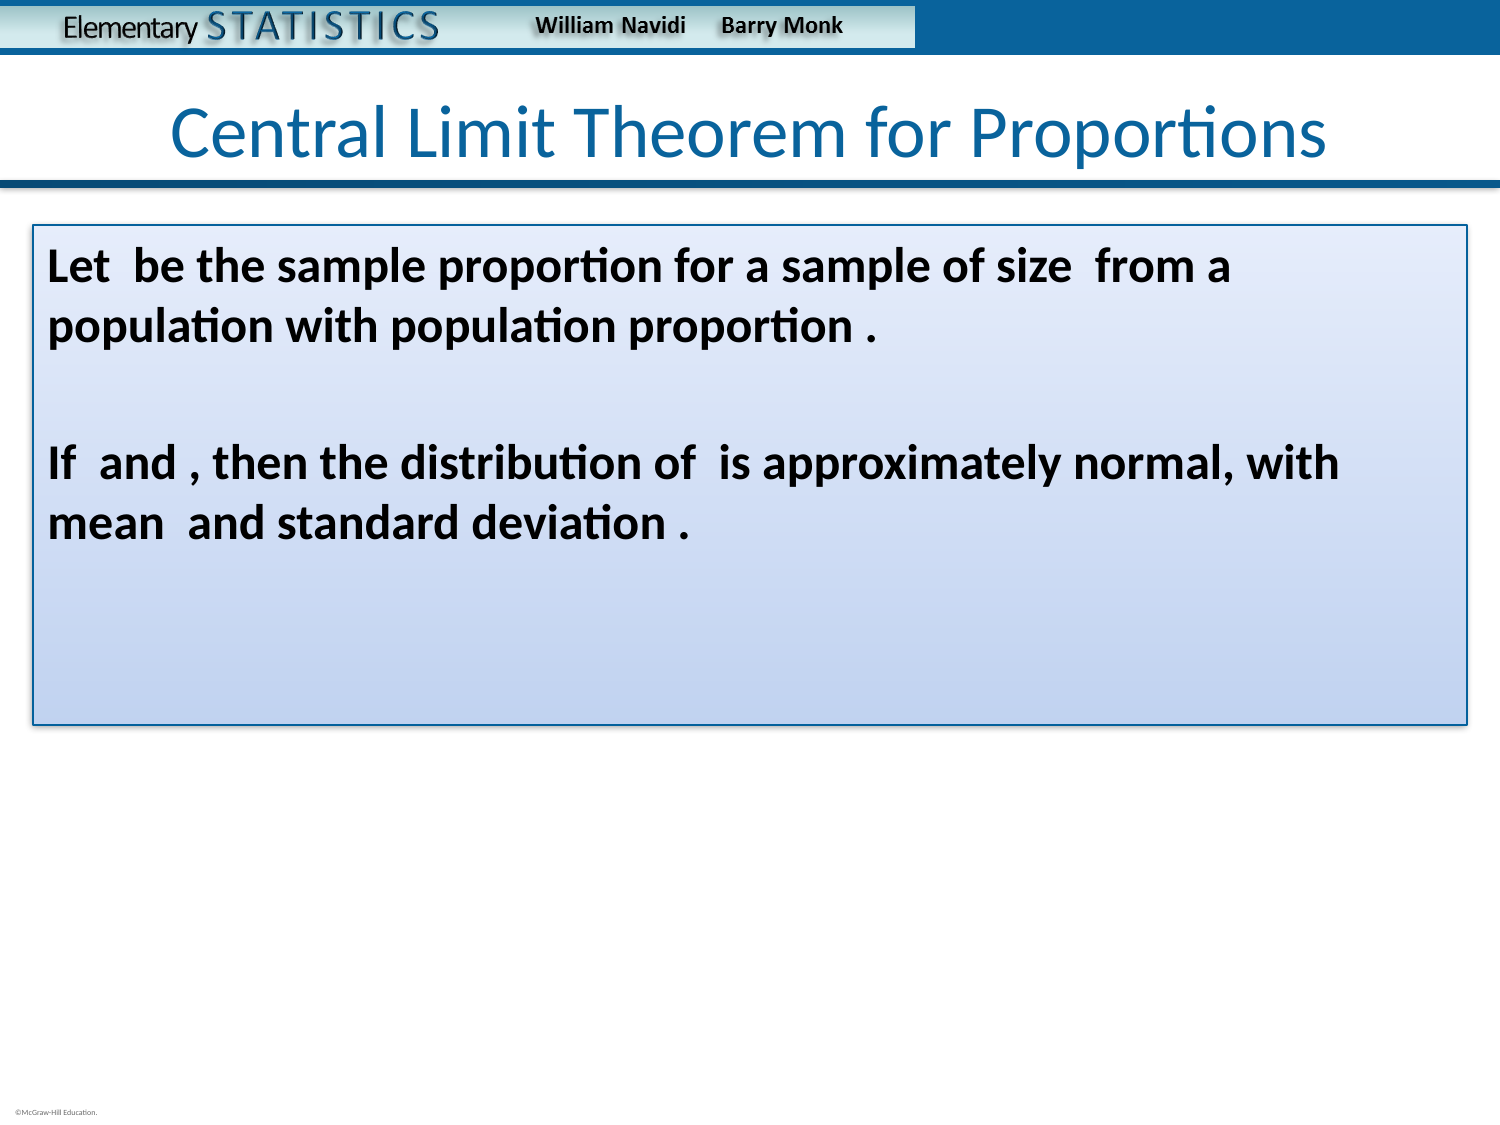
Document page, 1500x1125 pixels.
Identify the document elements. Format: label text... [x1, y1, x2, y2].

title Central Limit Theorem for Proportions [0, 75, 1500, 175]
picture [0, 0, 1500, 73]
